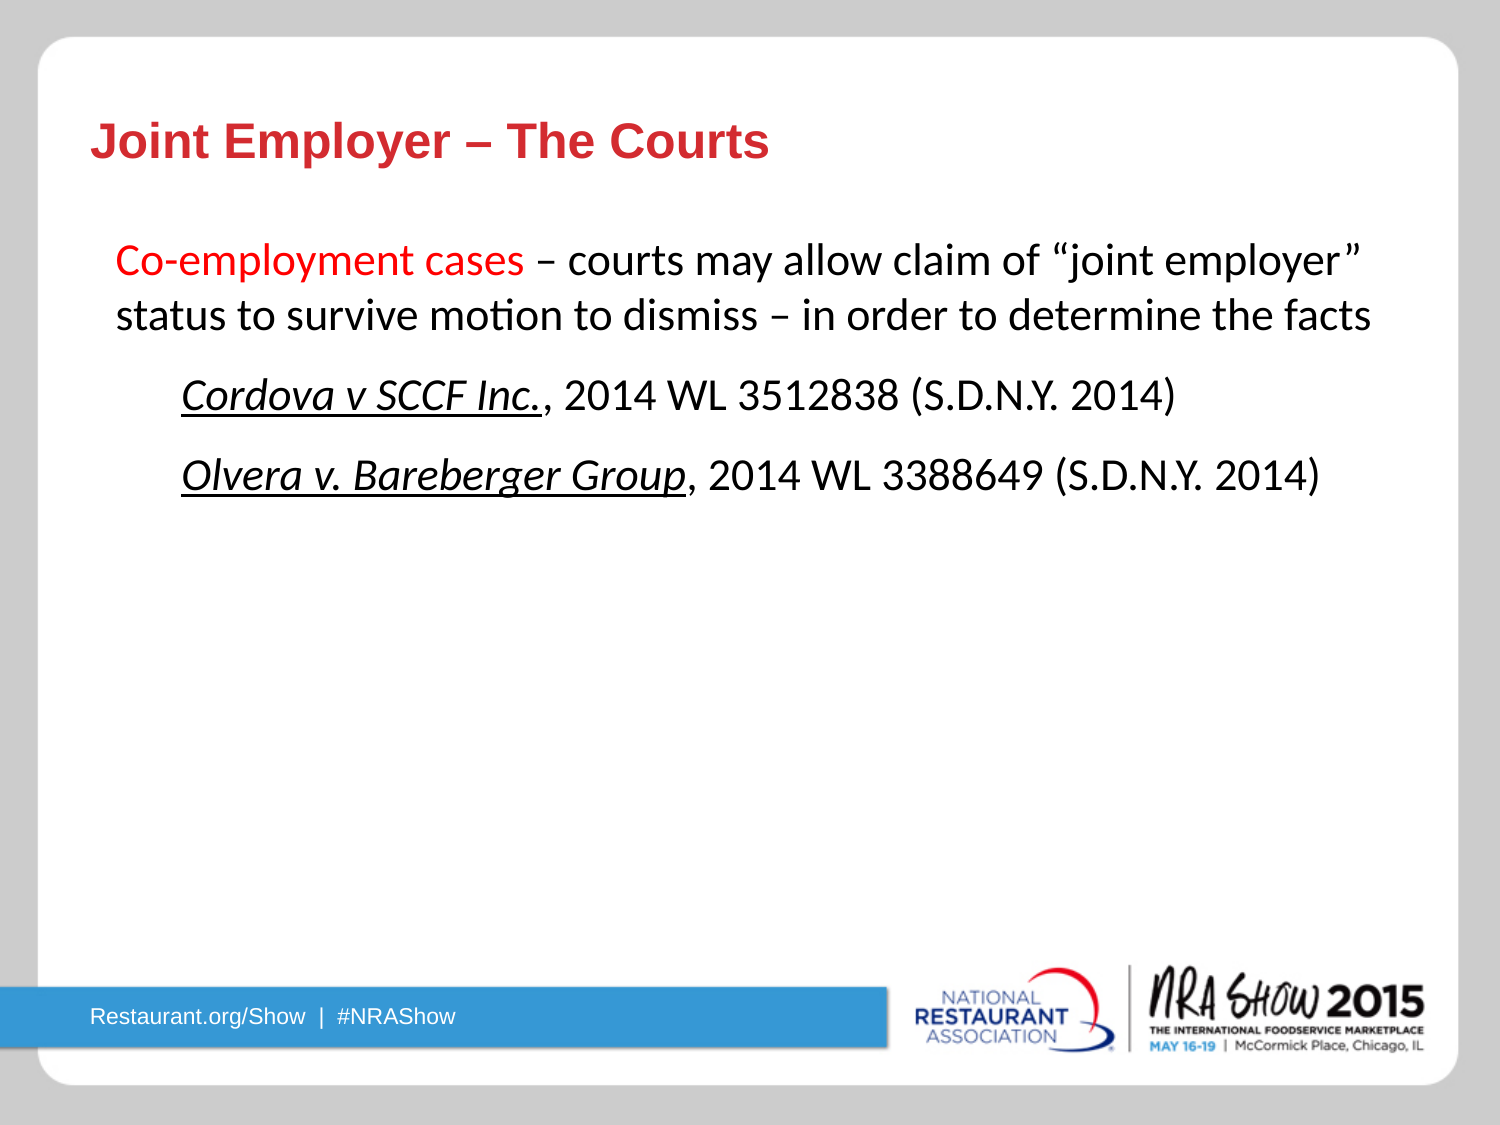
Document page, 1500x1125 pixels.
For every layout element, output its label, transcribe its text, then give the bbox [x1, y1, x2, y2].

text_box Co-employment cases – courts may allow claim of “joint employer” status to survive motion to dismiss – in order to determine the facts Cordova v SCCF Inc., 2014 WL 3512838 (S.D.N.Y. 2014) Olvera v. Bareberger Group, 2014 WL 3388649 (S.D.N.Y. 2014) [100, 222, 1410, 508]
picture [0, 0, 1500, 1125]
title Joint Employer – The Courts [75, 37, 1425, 241]
